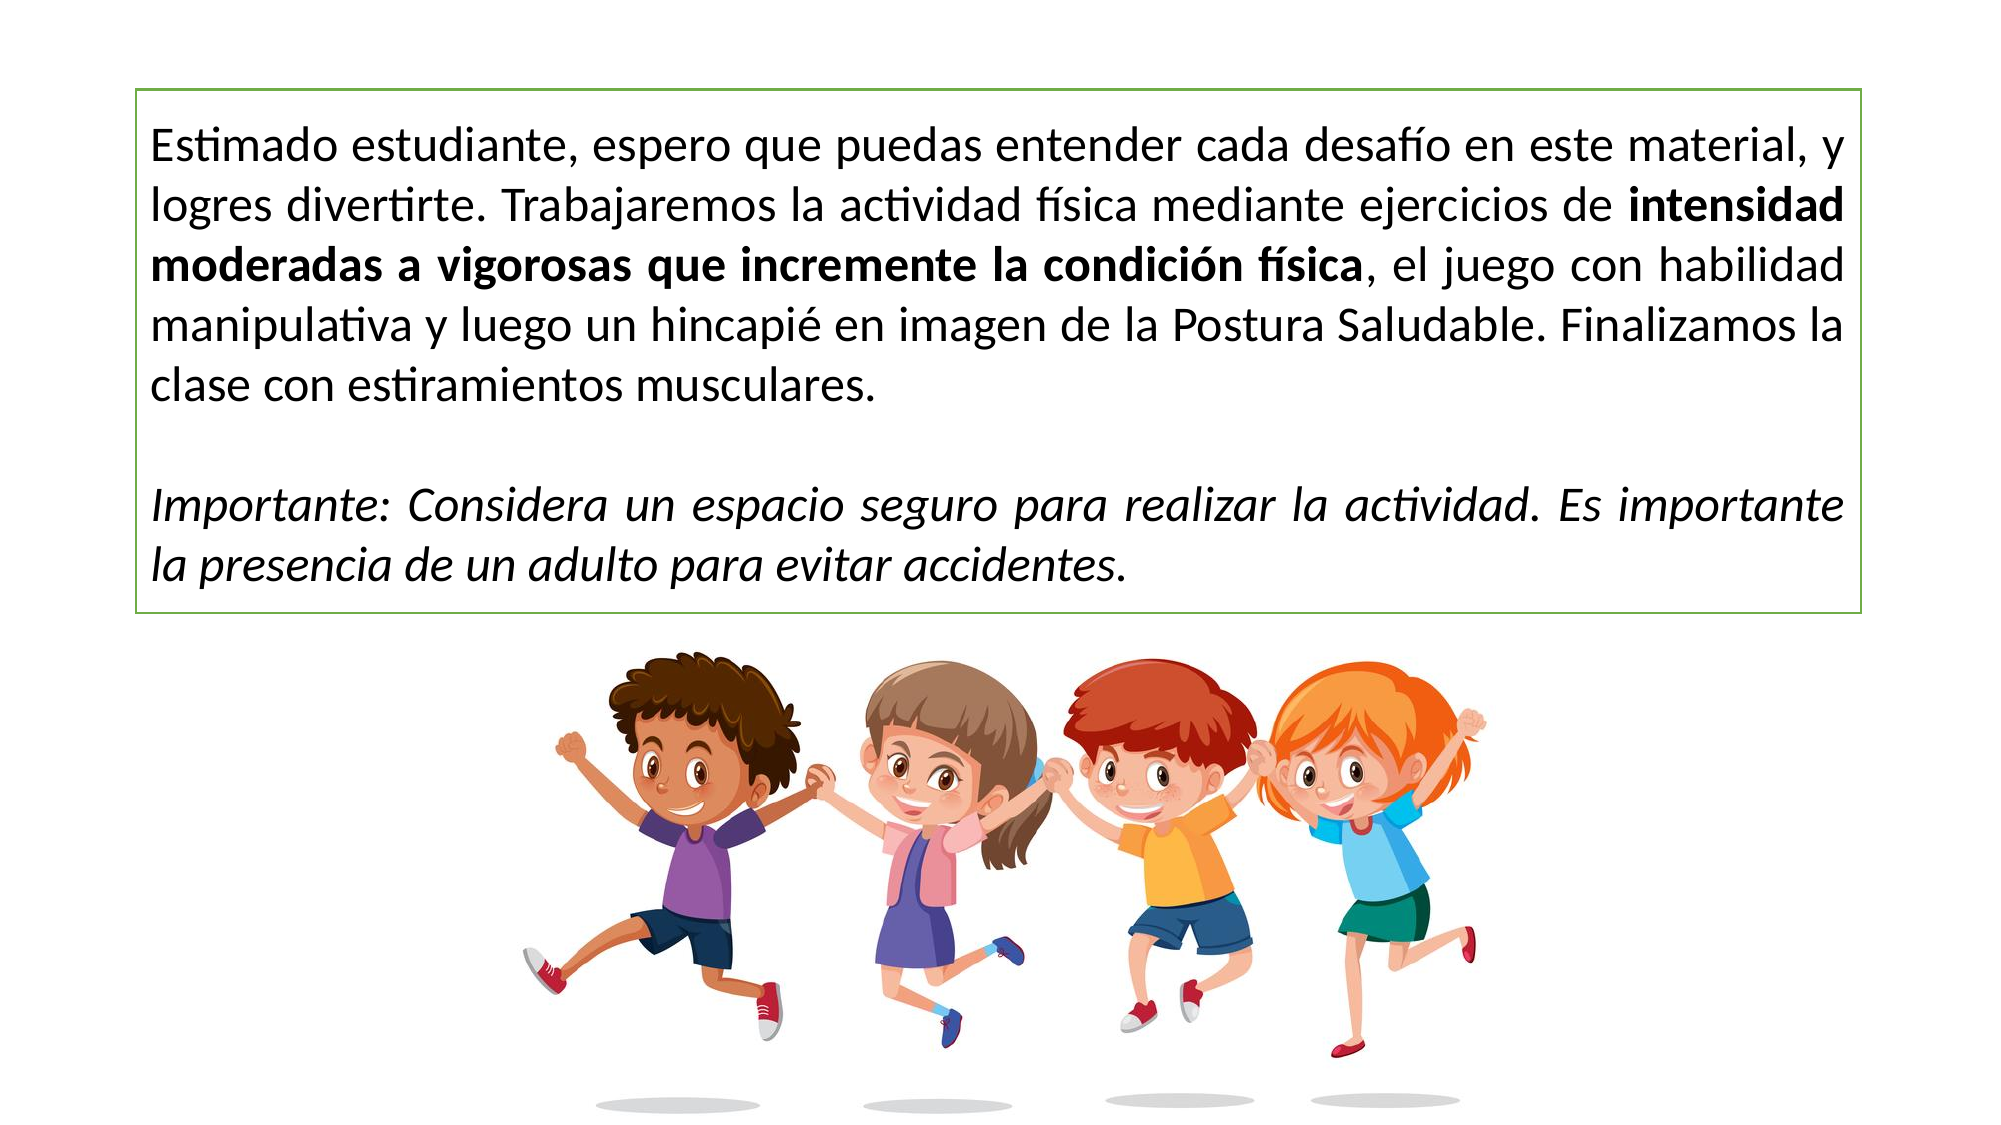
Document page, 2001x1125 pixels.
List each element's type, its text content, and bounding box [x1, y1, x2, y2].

text_box Estimado estudiante, espero que puedas entender cada desafío en este material, y logres divertirte. Trabajaremos la actividad física mediante ejercicios de intensidad moderadas a vigorosas que incremente la condición física, el juego con habilidad manipulativa y luego un hincapié en imagen de la Postura Saludable. Finalizamos la clase con estiramientos musculares. Importante: Considera un espacio seguro para realizar la actividad. Es importante la presencia de un adulto para evitar accidentes. [135, 88, 1862, 614]
picture [501, 641, 1496, 1125]
